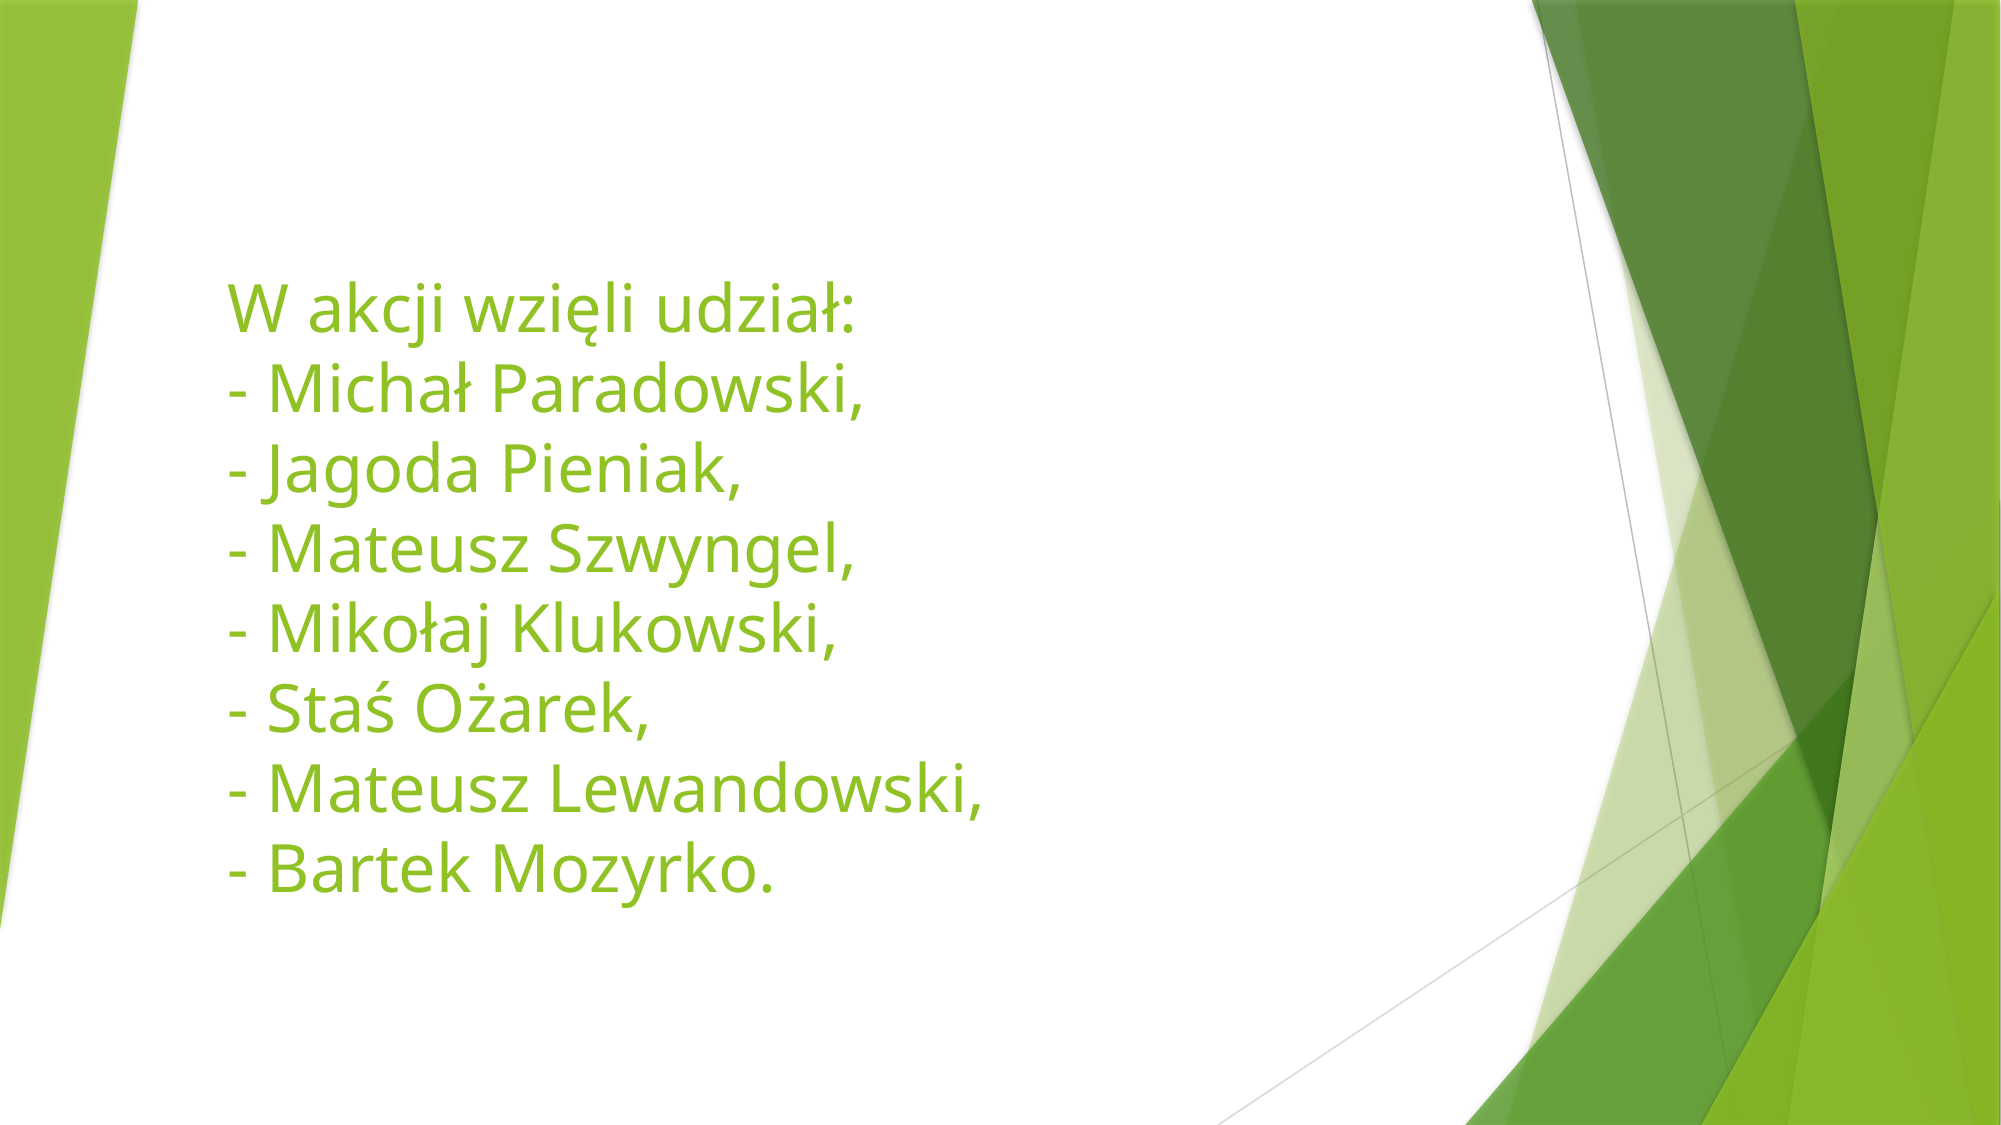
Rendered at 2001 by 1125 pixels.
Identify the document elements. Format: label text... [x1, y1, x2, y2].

title W akcji wzięli udział: - Michał Paradowski, - Jagoda Pieniak, - Mateusz Szwyngel, - Mikołaj Klukowski, - Staś Ożarek, - Mateusz Lewandowski, - Bartek Mozyrko. [212, 643, 1487, 914]
